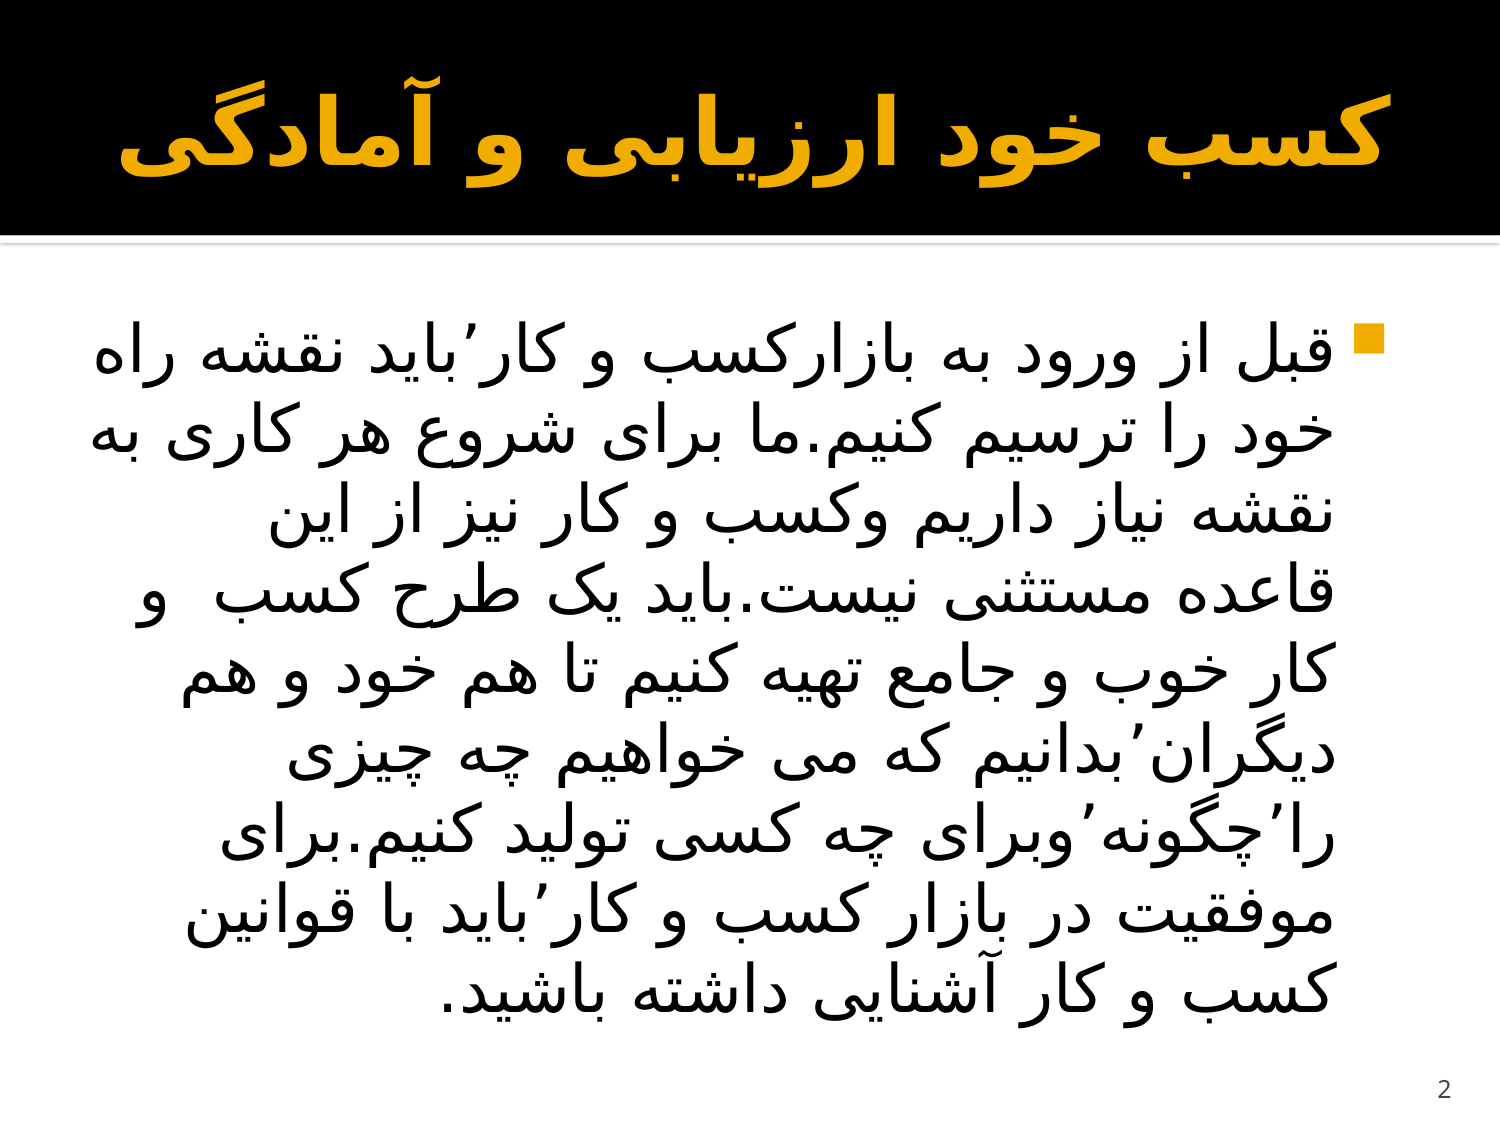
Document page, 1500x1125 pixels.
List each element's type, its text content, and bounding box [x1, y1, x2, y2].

slide_number 2 [1345, 1062, 1467, 1108]
list قبل از ورود به بازارکسب و کار٬باید نقشه راه خود را ترسیم کنیم.ما برای شروع هر کاری به نقشه نیاز داریم وکسب و کار نیز از این قاعده مستثنی نیست.باید یک طرح کسب و کار خوب و جامع تهیه کنیم تا هم خود و هم دیگران٬بدانیم که می خواهیم چه چیزی را٬چگونه٬وبرای چه کسی تولید کنیم.برای موفقیت در بازار کسب و کار٬باید با قوانین کسب و کار آشنایی داشته باشید. [75, 291, 1425, 1050]
title کسب خود ارزیابی و آمادگی [75, 25, 1425, 231]
